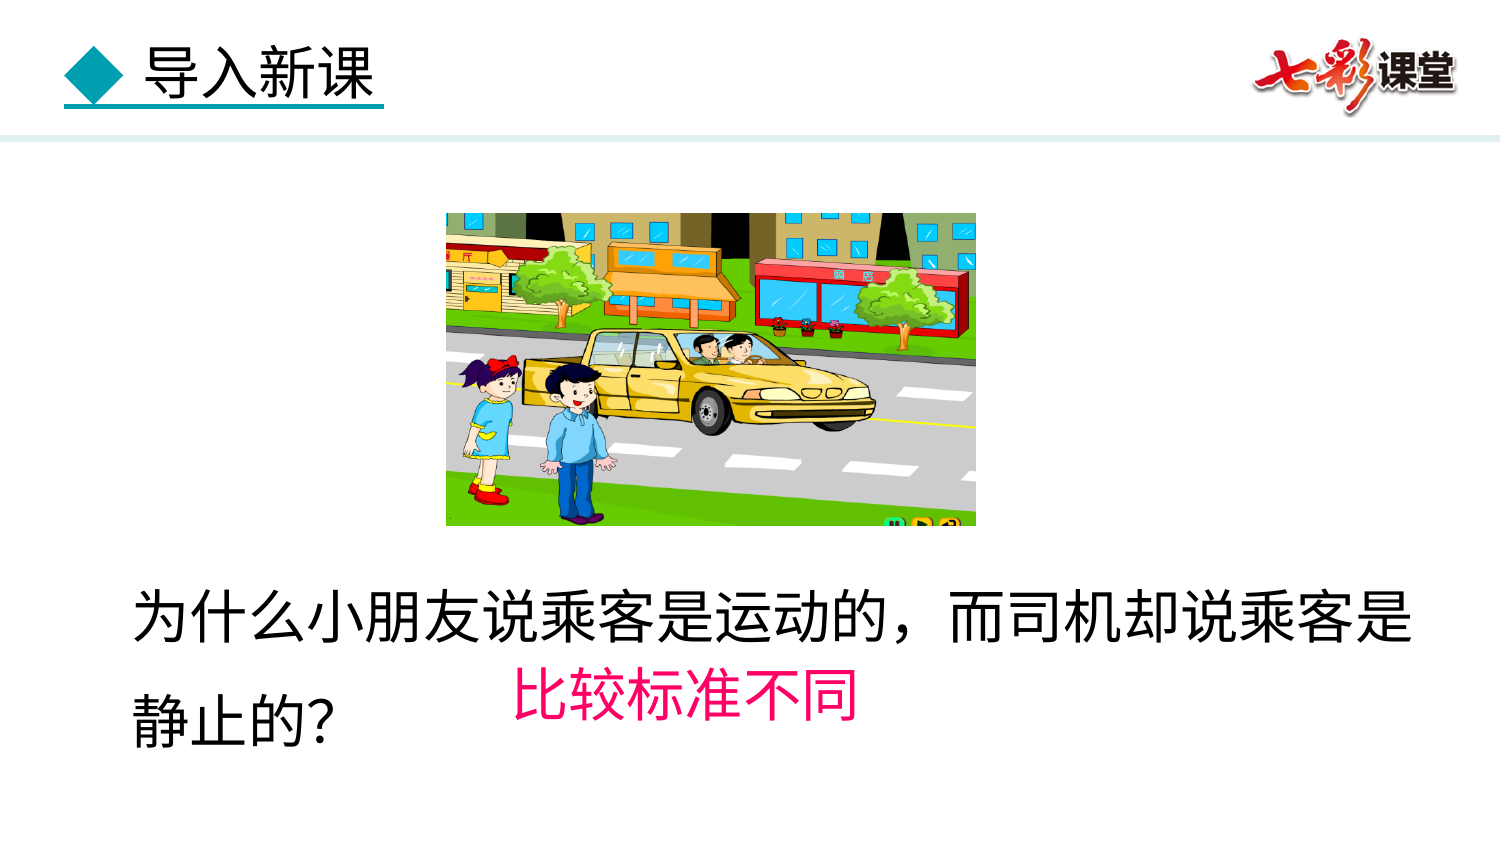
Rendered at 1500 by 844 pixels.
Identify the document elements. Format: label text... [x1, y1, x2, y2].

picture [1249, 32, 1461, 118]
picture [446, 213, 977, 526]
text_box 比较标准不同 [495, 651, 889, 736]
text_box 为什么小朋友说乘客是运动的，而司机却说乘客是静止的？ [117, 537, 1445, 763]
